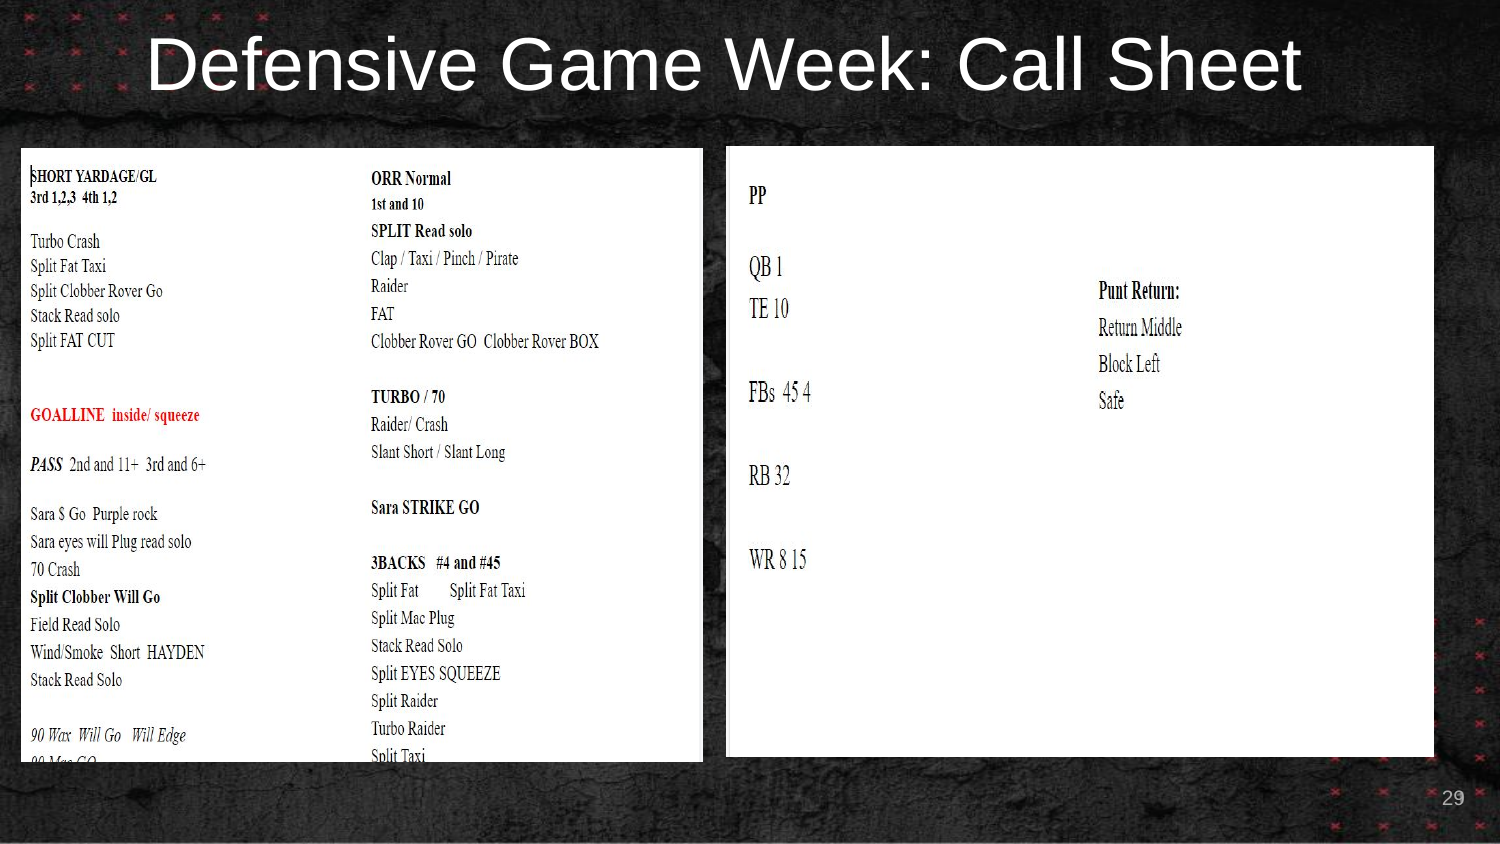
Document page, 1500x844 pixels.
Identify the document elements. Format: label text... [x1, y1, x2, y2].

picture [0, 0, 1500, 844]
slide_number 29 [1389, 764, 1480, 830]
title Defensive Game Week: Call Sheet [25, 0, 1424, 94]
